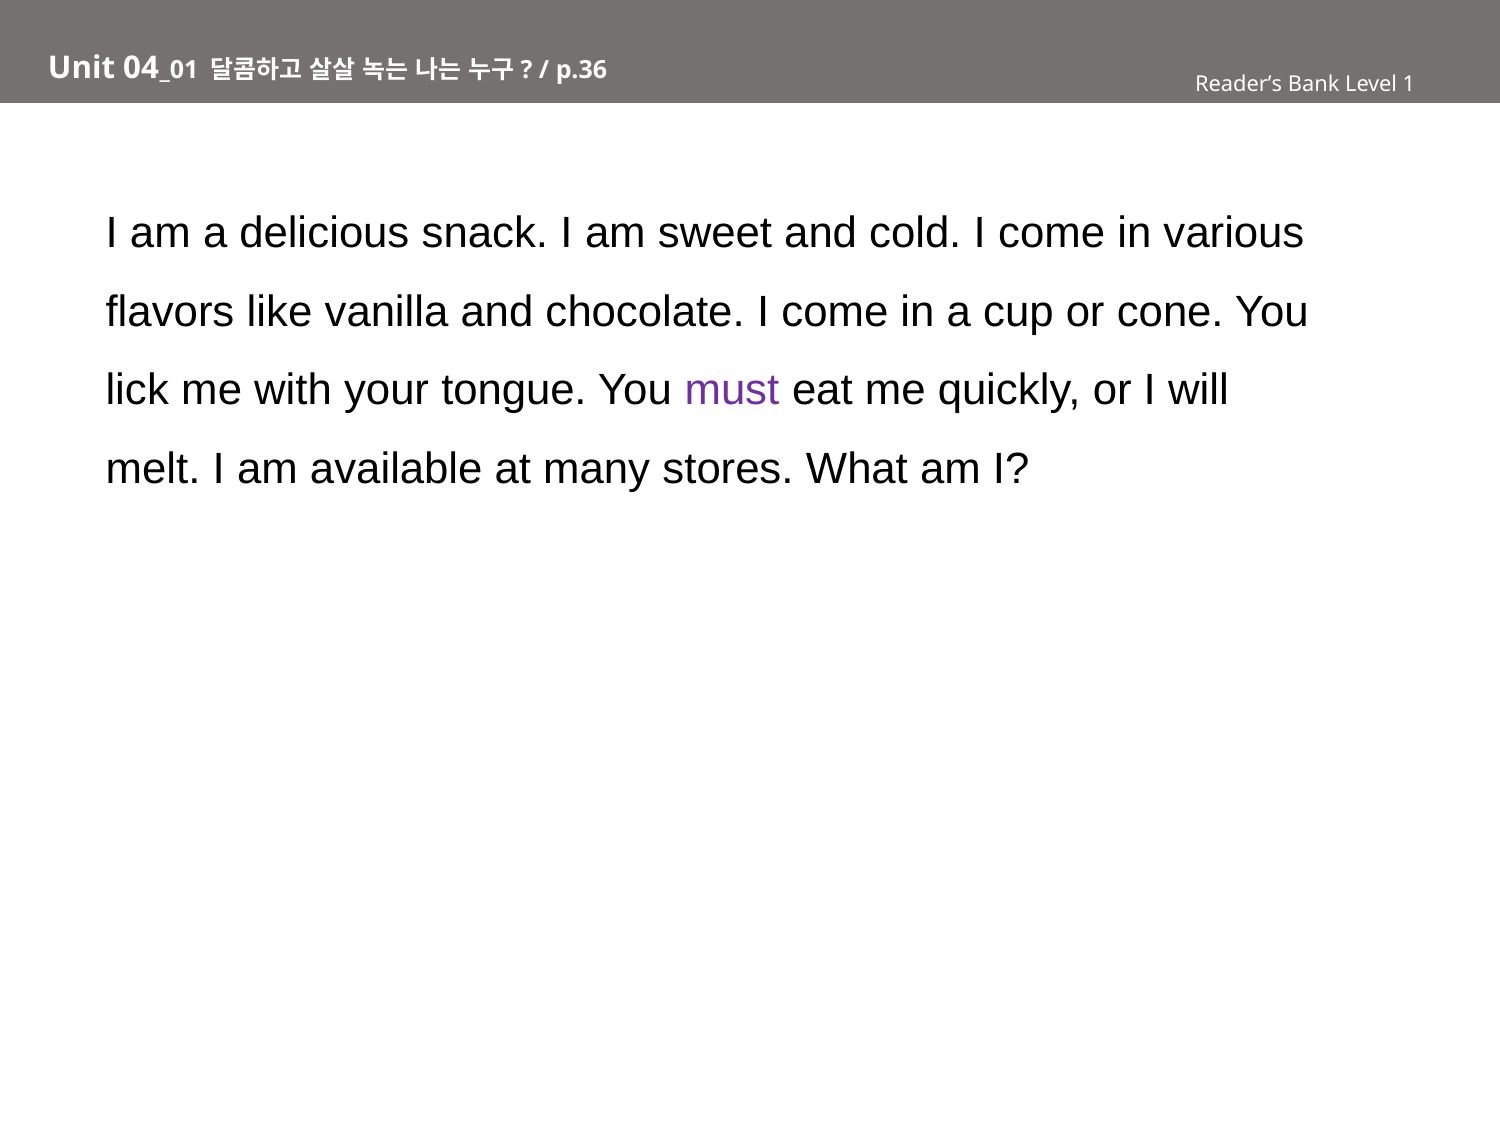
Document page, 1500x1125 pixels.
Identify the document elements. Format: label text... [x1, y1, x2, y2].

text_box Reader’s Bank Level 1 [1183, 67, 1474, 107]
text_box I am a delicious snack. I am sweet and cold. I come in various flavors like vanilla and chocolate. I come in a cup or cone. You lick me with your tongue. You must eat me quickly, or I will melt. I am available at many stores. What am I? [90, 170, 1408, 579]
title Unit 04_01 달콤하고 살살 녹는 나는 누구? / p.36 [0, 0, 1500, 103]
